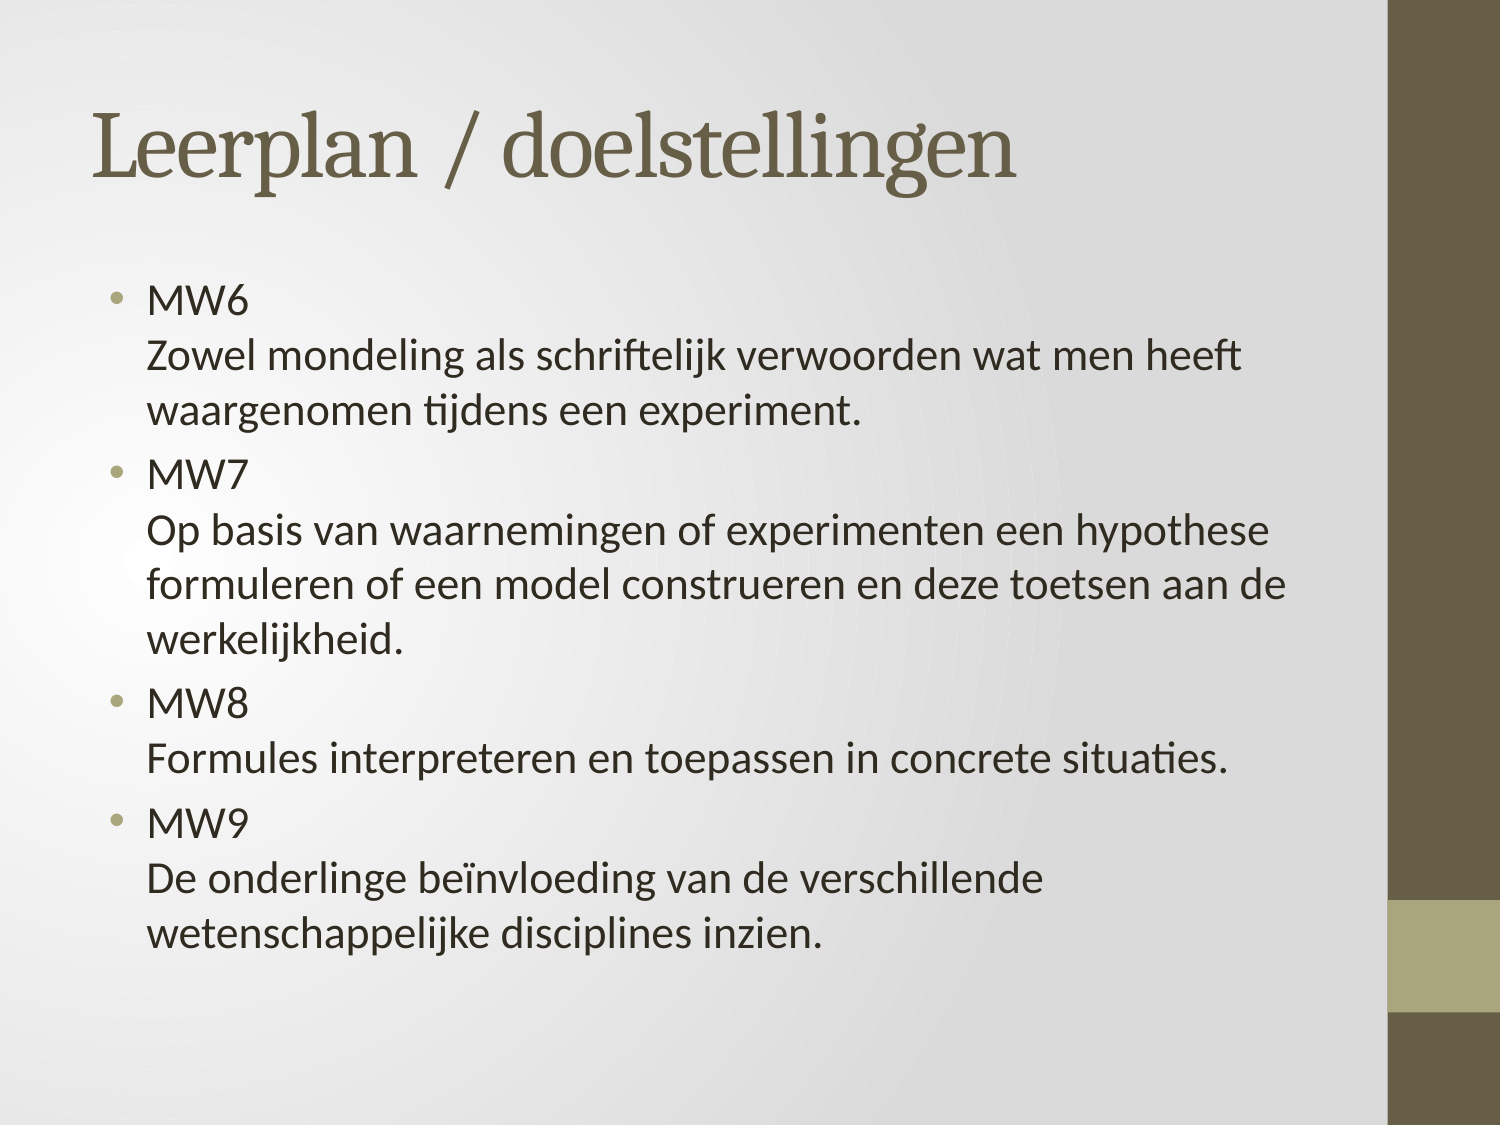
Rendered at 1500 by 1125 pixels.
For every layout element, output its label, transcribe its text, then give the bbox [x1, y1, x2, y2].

list MW6 Zowel mondeling als schriftelijk verwoorden wat men heeft waargenomen tijdens een experiment. MW7 Op basis van waarnemingen of experimenten een hypothese formuleren of een model construeren en deze toetsen aan de werkelijkheid. MW8 Formules interpreteren en toepassen in concrete situaties. MW9 De onderlinge beïnvloeding van de verschillende wetenschappelijke disciplines inzien. [75, 262, 1325, 1050]
title Leerplan / doelstellingen [75, 45, 1325, 233]
